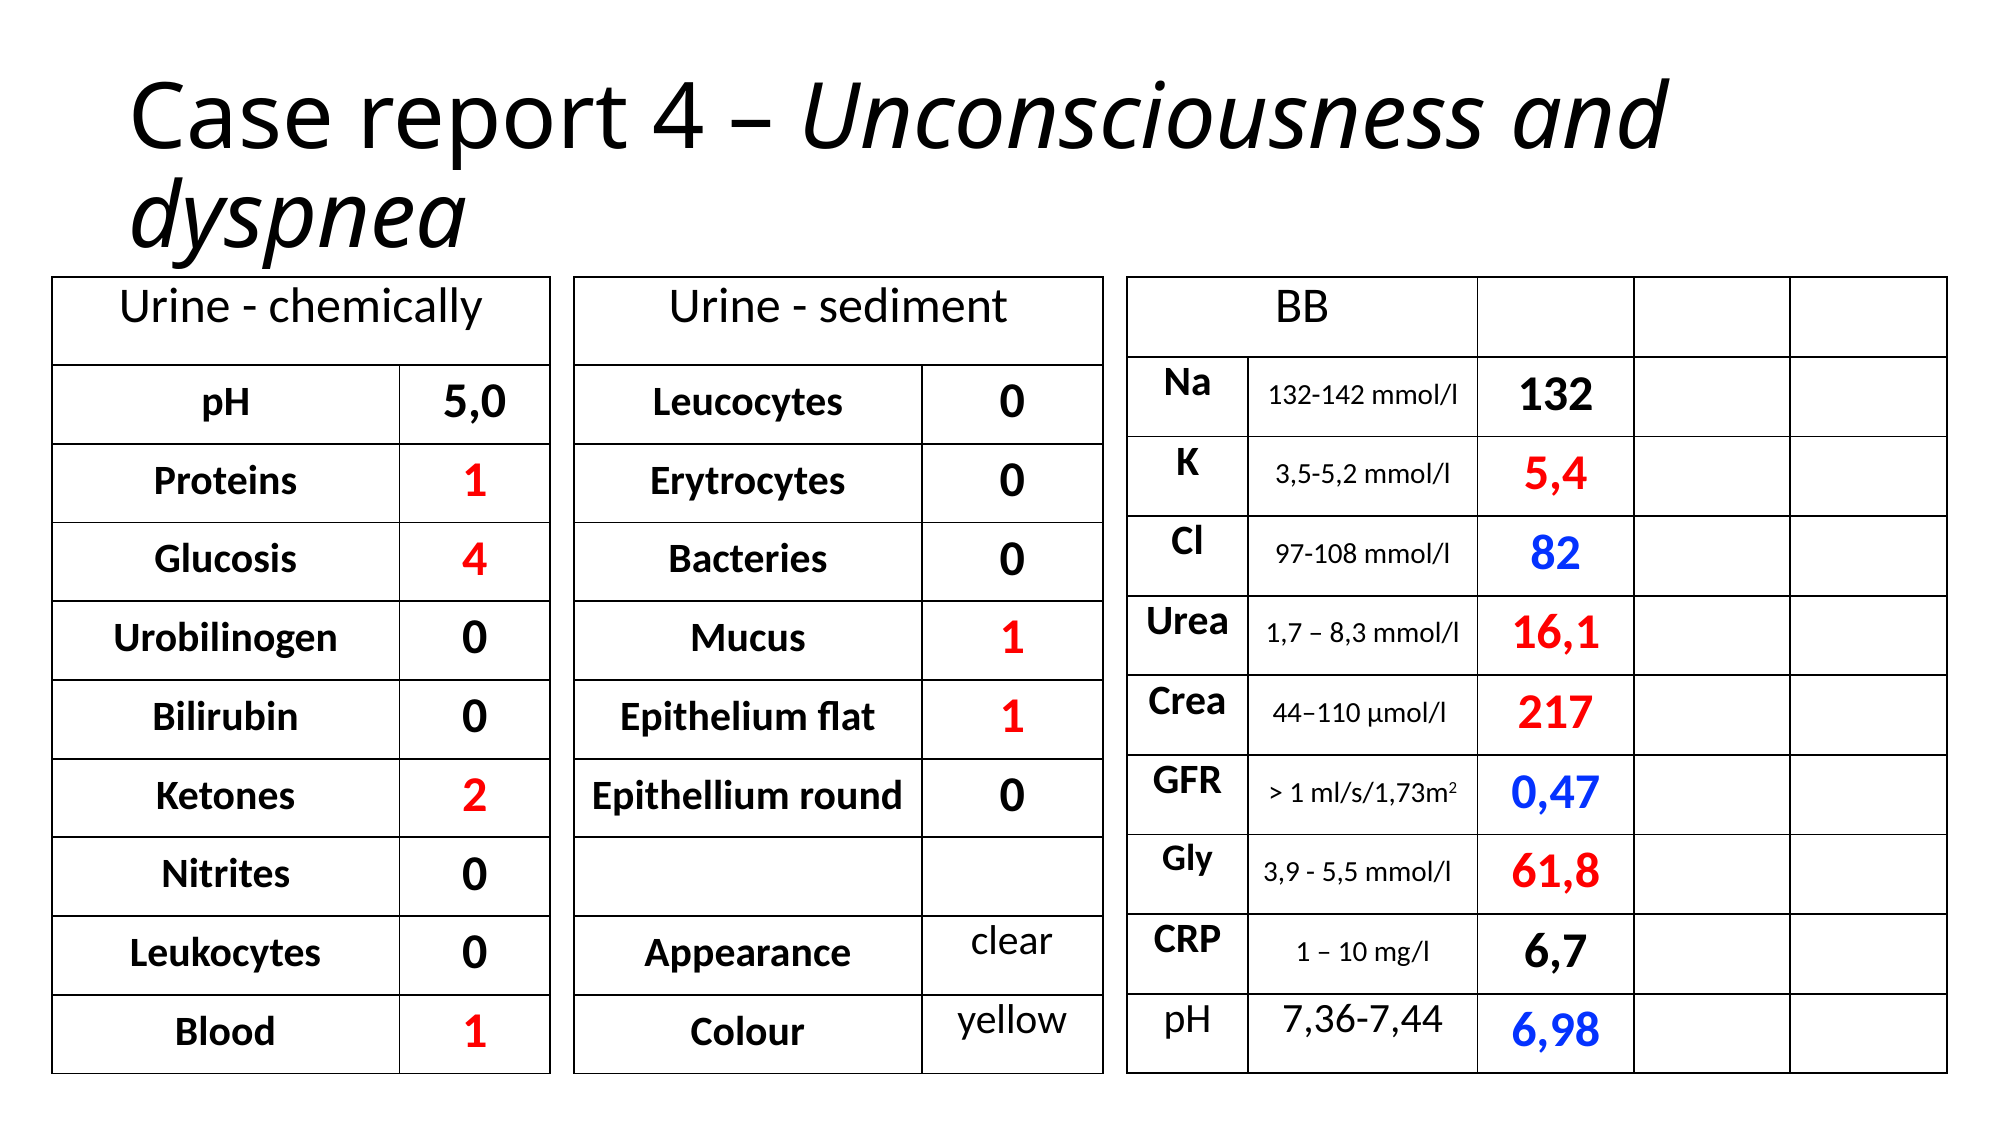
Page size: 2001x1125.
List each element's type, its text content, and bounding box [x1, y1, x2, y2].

table_cell [1635, 995, 1789, 1072]
table_cell pH [1128, 995, 1247, 1072]
table_cell 1 [400, 445, 549, 522]
table_cell [1791, 756, 1946, 834]
table_cell 82 [1478, 517, 1633, 595]
table_cell 1 – 10 mg/l [1249, 915, 1477, 993]
table_header [1635, 278, 1789, 356]
table_cell 3,5-5,2 mmol/l [1249, 437, 1477, 515]
table_cell Urea [1128, 597, 1247, 674]
table_cell [1791, 597, 1946, 674]
table_cell Erytrocytes [575, 445, 921, 522]
table_cell [1791, 835, 1946, 913]
table_cell 0 [923, 760, 1102, 836]
table_cell Cl [1128, 517, 1247, 595]
table_cell 0 [400, 602, 549, 679]
table_cell [1635, 437, 1789, 515]
table_cell 217 [1478, 676, 1633, 754]
table_cell 3,9 - 5,5 mmol/l [1249, 835, 1477, 913]
table_cell Colour [575, 996, 921, 1073]
table_cell 1 [400, 996, 549, 1073]
table_cell Gly [1128, 835, 1247, 913]
table_cell Urobilinogen [53, 602, 399, 679]
table_cell Nitrites [53, 838, 399, 915]
table_cell Bacteries [575, 523, 921, 600]
table_cell Bilirubin [53, 681, 399, 758]
table_cell 61,8 [1478, 835, 1633, 913]
table_cell yellow [923, 996, 1102, 1073]
table_cell [1635, 517, 1789, 595]
table_cell [1635, 597, 1789, 674]
table_cell GFR [1128, 756, 1247, 834]
table_cell [1791, 915, 1946, 993]
table_cell [1635, 676, 1789, 754]
table_cell 0 [923, 366, 1102, 443]
table_header [1791, 278, 1946, 356]
table_cell K [1128, 437, 1247, 515]
table_cell 16,1 [1478, 597, 1633, 674]
table_header Urine - chemically [53, 278, 549, 364]
table_cell [1791, 437, 1946, 515]
table_cell Epithelium flat [575, 681, 921, 758]
table_cell Mucus [575, 602, 921, 679]
table_cell Crea [1128, 676, 1247, 754]
table_cell Appearance [575, 917, 921, 994]
table_cell [1791, 995, 1946, 1072]
table_cell [1791, 676, 1946, 754]
table_cell 5,4 [1478, 437, 1633, 515]
table_cell 6,7 [1478, 915, 1633, 993]
table_cell 0,47 [1478, 756, 1633, 834]
table_cell 0 [923, 523, 1102, 600]
table_header Urine - sediment [575, 278, 1102, 364]
table_cell Leukocytes [53, 917, 399, 994]
table_cell [1791, 517, 1946, 595]
table_cell 5,0 [400, 366, 549, 443]
table_cell CRP [1128, 915, 1247, 993]
table_cell 2 [400, 760, 549, 836]
table_header BB [1128, 278, 1477, 356]
table_cell 1 [923, 602, 1102, 679]
title Case report 4 – Unconsciousness and dyspnea [113, 59, 1863, 278]
table_cell 44–110 μmol/l [1249, 676, 1477, 754]
table_cell [575, 838, 921, 915]
table_cell Ketones [53, 760, 399, 836]
table_header [1478, 278, 1633, 356]
table_cell 132-142 mmol/l [1249, 358, 1477, 436]
table_cell Blood [53, 996, 399, 1073]
table_cell 0 [400, 917, 549, 994]
table_cell [1791, 358, 1946, 436]
table_cell 97-108 mmol/l [1249, 517, 1477, 595]
table_cell 6,98 [1478, 995, 1633, 1072]
table_cell Epithellium round [575, 760, 921, 836]
table_cell Na [1128, 358, 1247, 436]
table_cell 4 [400, 523, 549, 600]
table_cell [1635, 915, 1789, 993]
table_cell [1635, 358, 1789, 436]
table_cell Glucosis [53, 523, 399, 600]
table_cell > 1 ml/s/1,73m2 [1249, 756, 1477, 834]
table_cell 1 [923, 681, 1102, 758]
table_cell Leucocytes [575, 366, 921, 443]
table_cell 0 [400, 838, 549, 915]
table_cell 0 [400, 681, 549, 758]
table_cell clear [923, 917, 1102, 994]
table_cell [1635, 835, 1789, 913]
table_cell 1,7 – 8,3 mmol/l [1249, 597, 1477, 674]
table_cell 0 [923, 445, 1102, 522]
table_cell 7,36-7,44 [1249, 995, 1477, 1072]
table_cell [1635, 756, 1789, 834]
table_cell pH [53, 366, 399, 443]
table_cell Proteins [53, 445, 399, 522]
table_cell [923, 838, 1102, 915]
table_cell 132 [1478, 358, 1633, 436]
